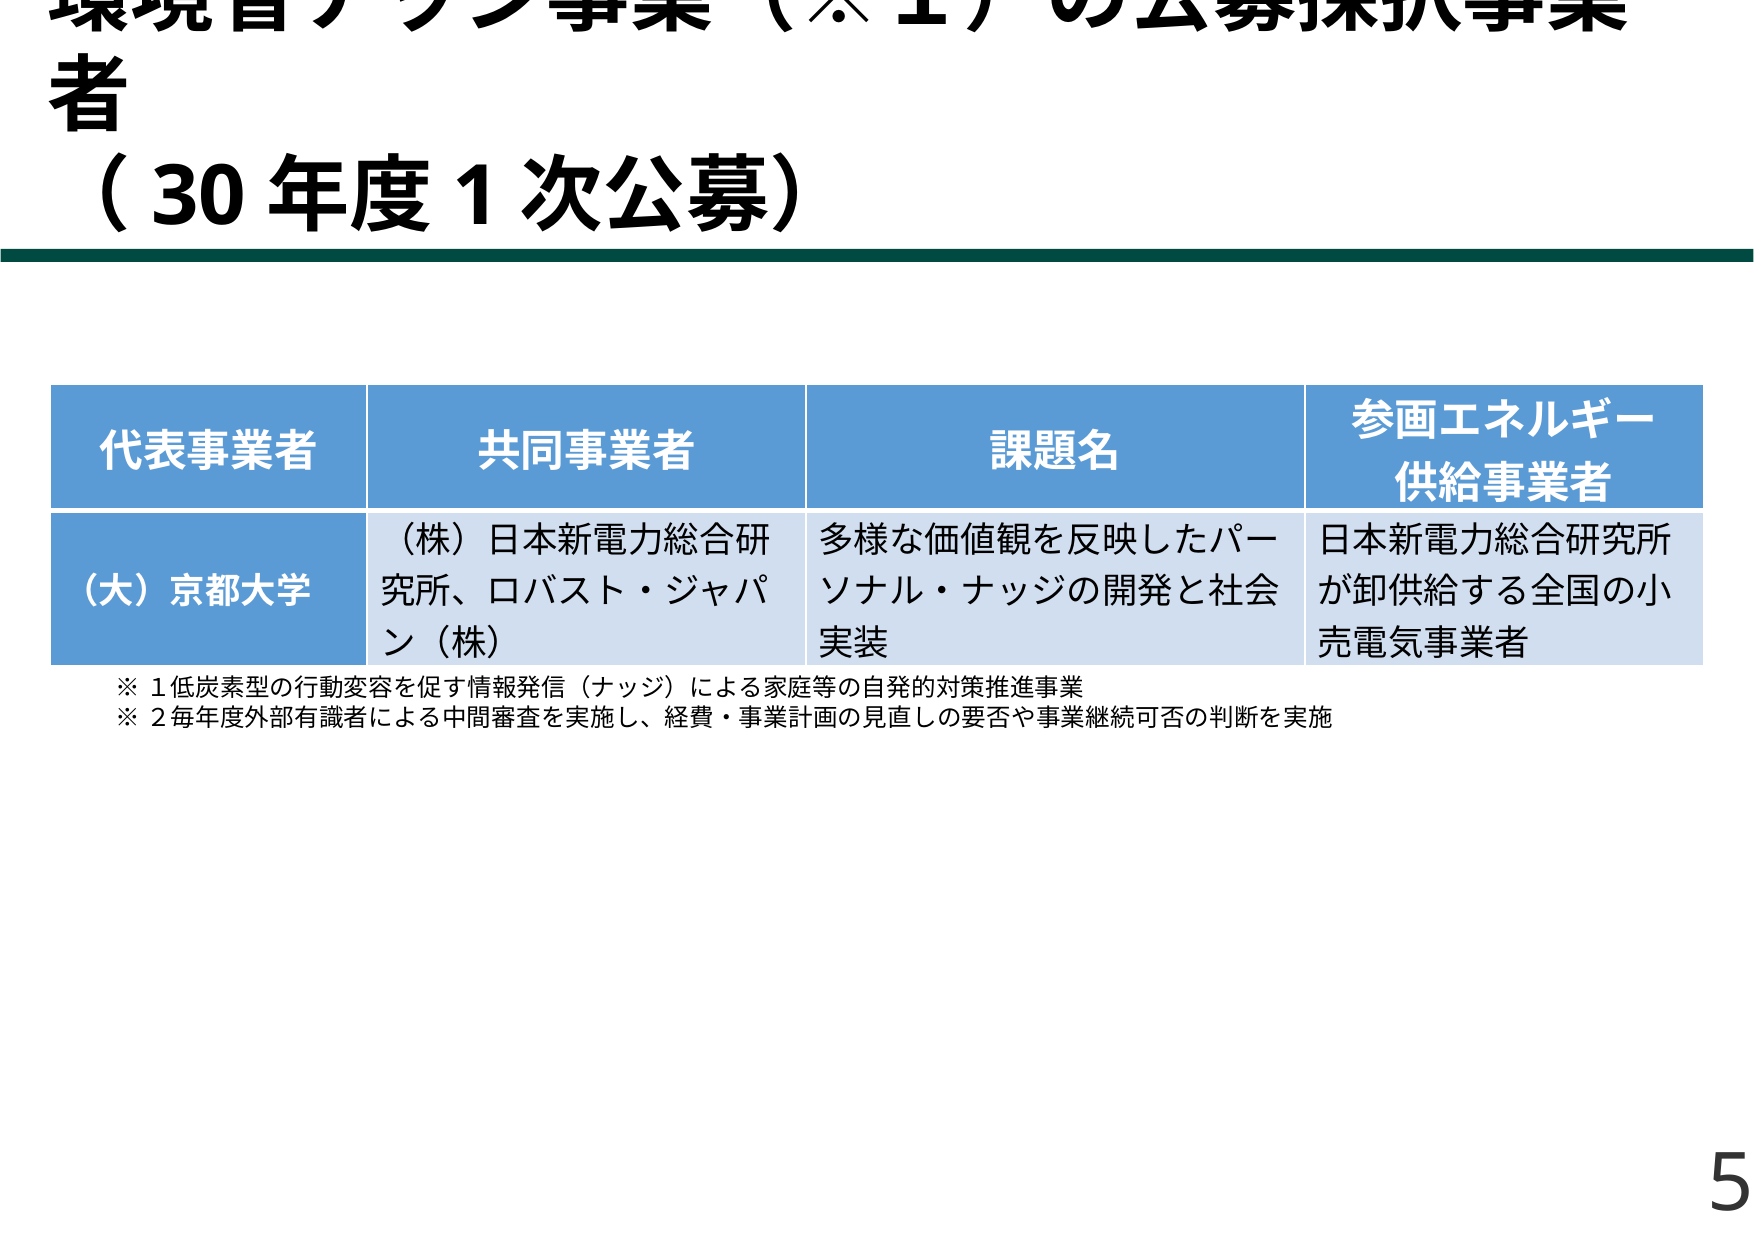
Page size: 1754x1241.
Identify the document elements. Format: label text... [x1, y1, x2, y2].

table_header 代表事業者 [51, 385, 366, 508]
table_header 参画エネルギー 供給事業者 [1306, 385, 1703, 508]
table_header 課題名 [807, 385, 1304, 508]
title 環境省ナッジ事業（※１）の公募採択事業者 （30年度1次公募） [0, 0, 1754, 248]
text_box ※１低炭素型の行動変容を促す情報発信（ナッジ）による家庭等の自発的対策推進事業 ※２毎年度外部有識者による中間審査を実施し、経費・事業計画の見直しの要否や事業継続可否の判断を実施 [100, 664, 1398, 739]
table_header 共同事業者 [368, 385, 805, 508]
table_cell 多様な価値観を反映したパーソナル・ナッジの開発と社会実装 [807, 513, 1304, 664]
table_cell 日本新電力総合研究所が卸供給する全国の小売電気事業者 [1306, 513, 1703, 665]
table_cell （大）京都大学 [51, 513, 366, 665]
table_cell （株）日本新電力総合研究所、ロバスト・ジャパン（株） [368, 513, 805, 664]
